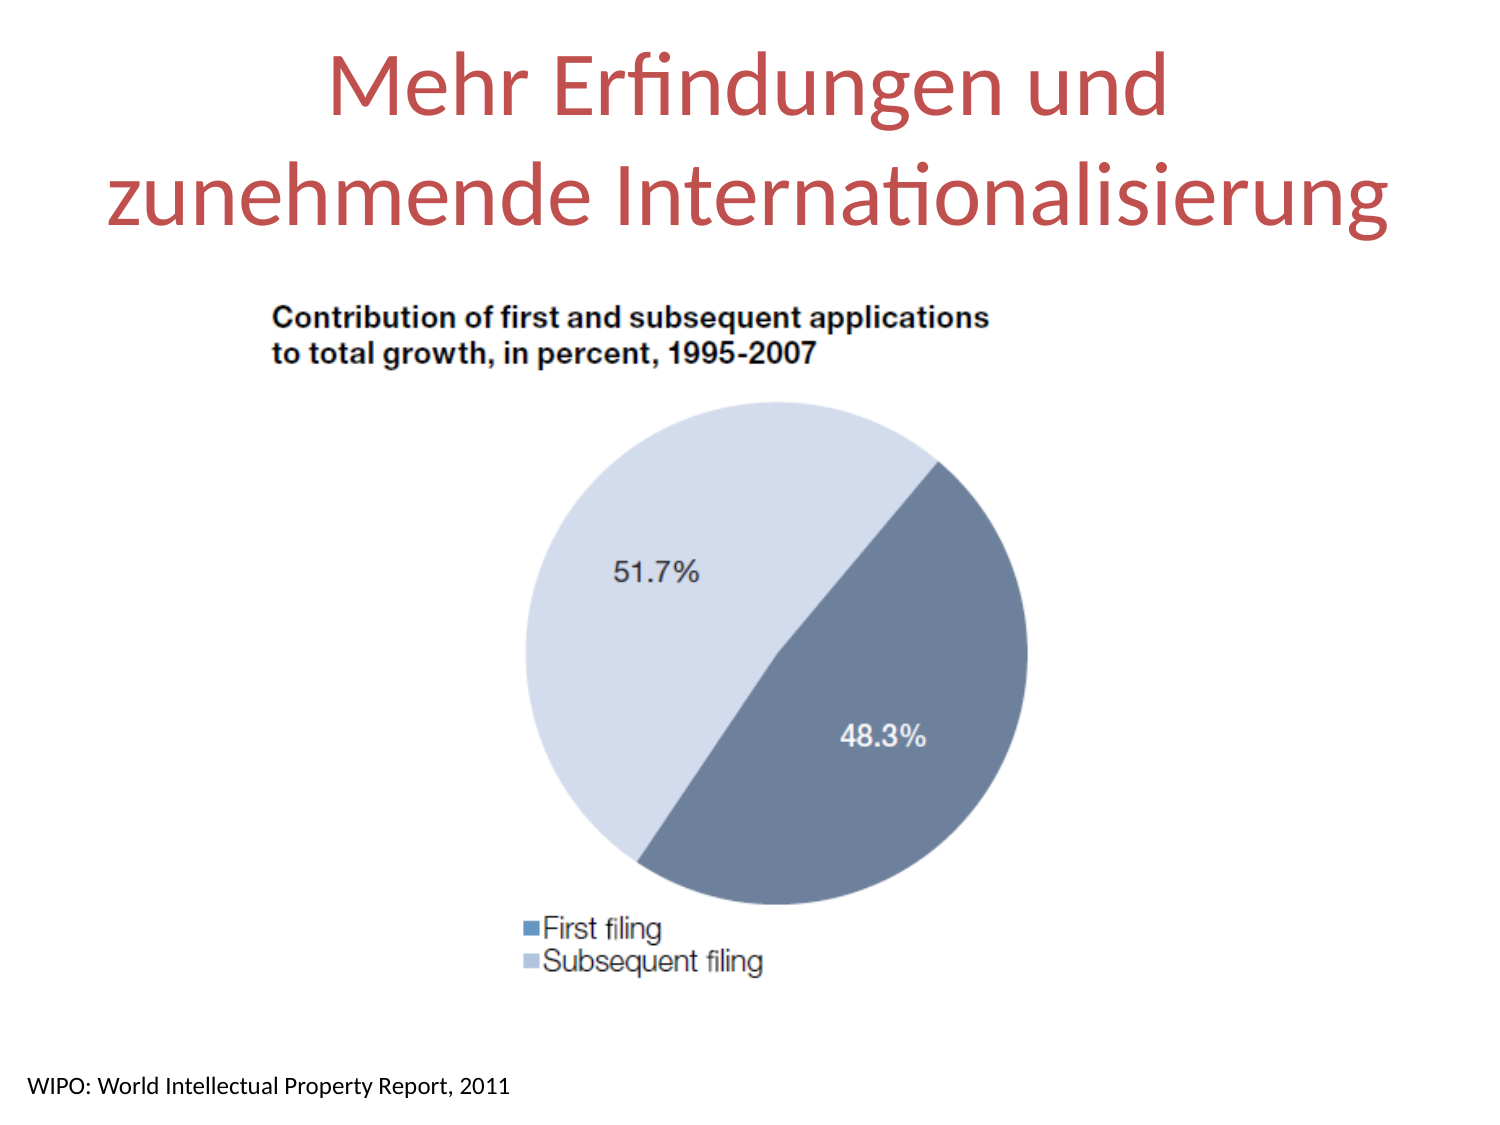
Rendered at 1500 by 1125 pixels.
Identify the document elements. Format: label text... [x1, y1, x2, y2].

text_box WIPO: World Intellectual Property Report, 2011 [12, 1061, 639, 1107]
picture [251, 294, 1151, 988]
title Mehr Erfindungen und zunehmende Internationalisierung [86, 16, 1412, 252]
